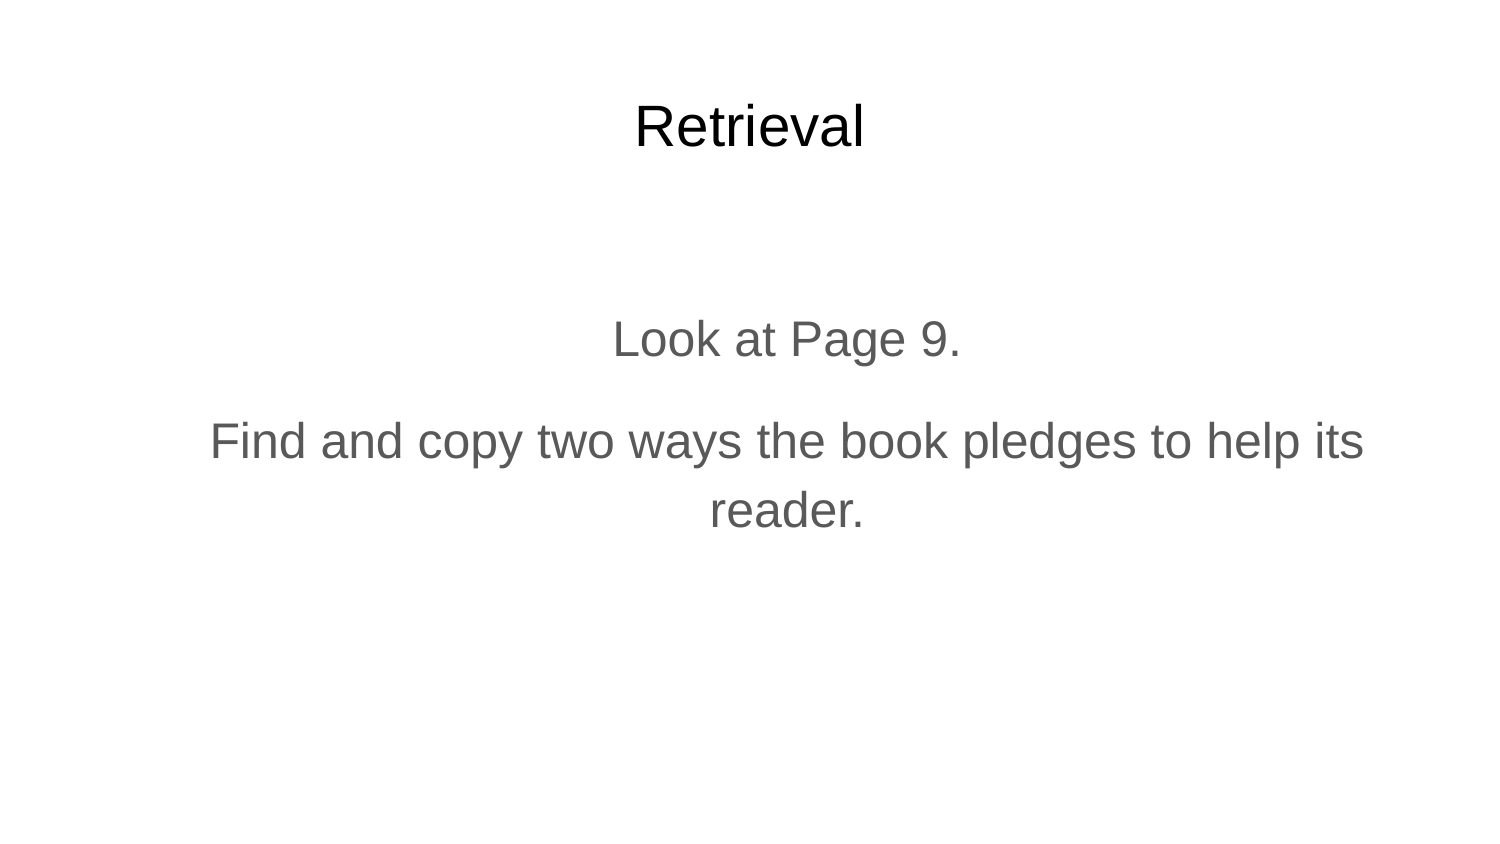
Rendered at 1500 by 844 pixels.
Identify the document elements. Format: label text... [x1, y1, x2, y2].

list Look at Page 9. Find and copy two ways the book pledges to help its reader. [51, 189, 1449, 750]
title Retrieval [51, 72, 1449, 167]
